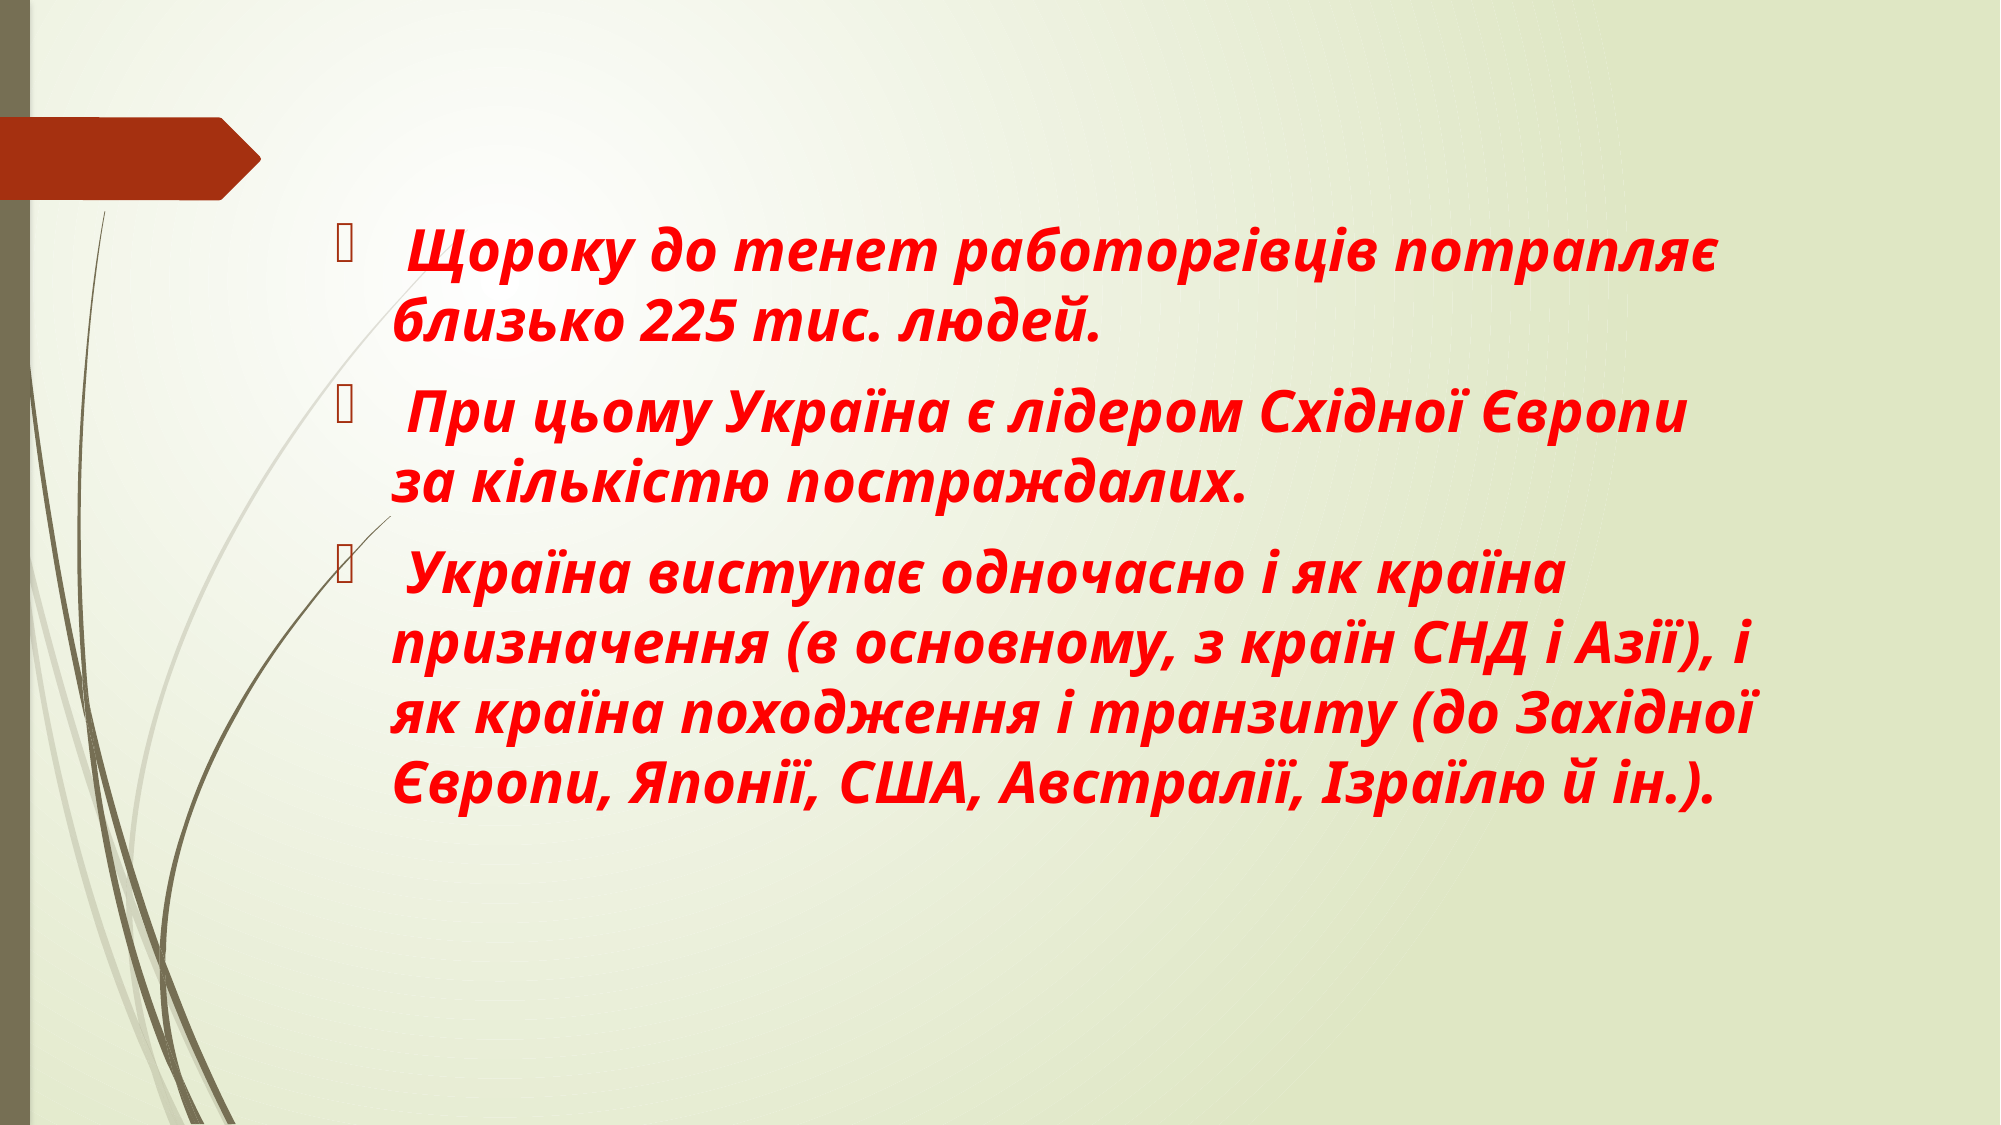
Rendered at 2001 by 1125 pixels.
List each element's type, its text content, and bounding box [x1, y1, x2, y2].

list Щороку до тенет работоргівців потрапляє близько 225 тис. людей. При цьому Україна є лідером Східної Європи за кількістю постраждалих. Україна виступає одночасно і як країна призначення (в основному, з країн СНД і Азії), і як країна походження і транзиту (до Західної Європи, Японії, США, Австралії, Ізраїлю й ін.). [320, 206, 1783, 826]
